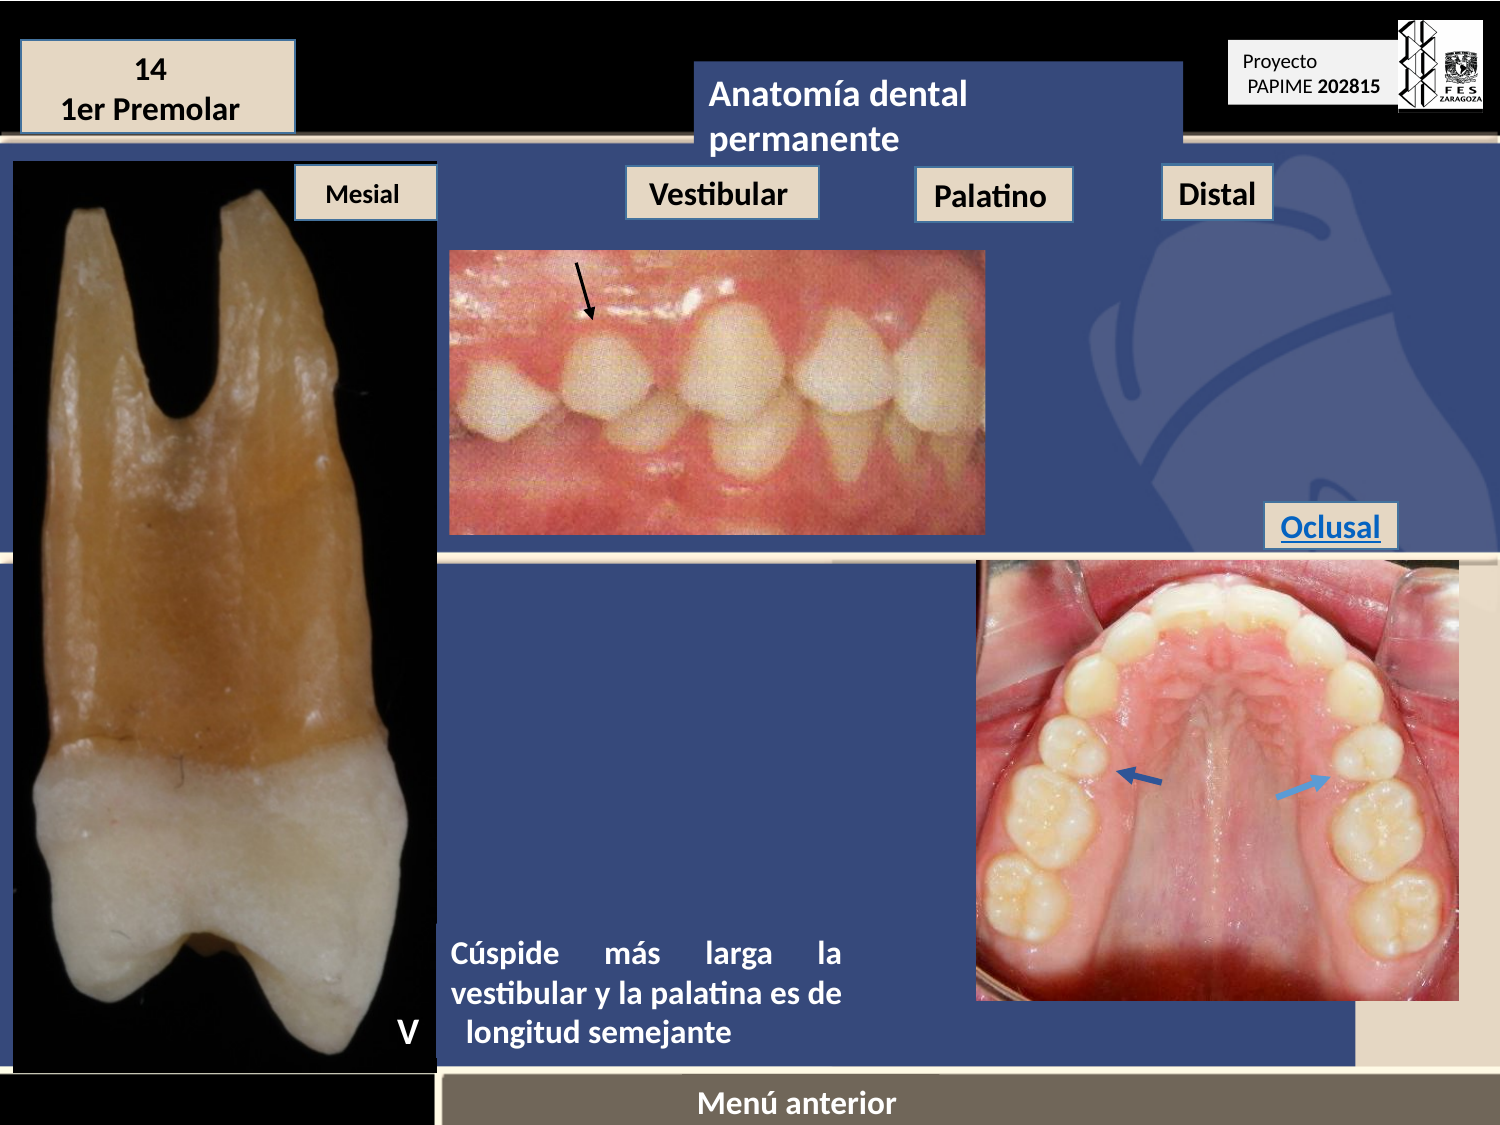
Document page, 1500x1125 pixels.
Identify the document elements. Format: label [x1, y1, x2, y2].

picture [449, 250, 986, 535]
text_box [1228, 20, 1483, 113]
text_box [0, 1, 1500, 1125]
text_box [576, 262, 593, 321]
text_box [1115, 770, 1331, 798]
picture [976, 560, 1459, 1001]
text_box [13, 40, 437, 1073]
